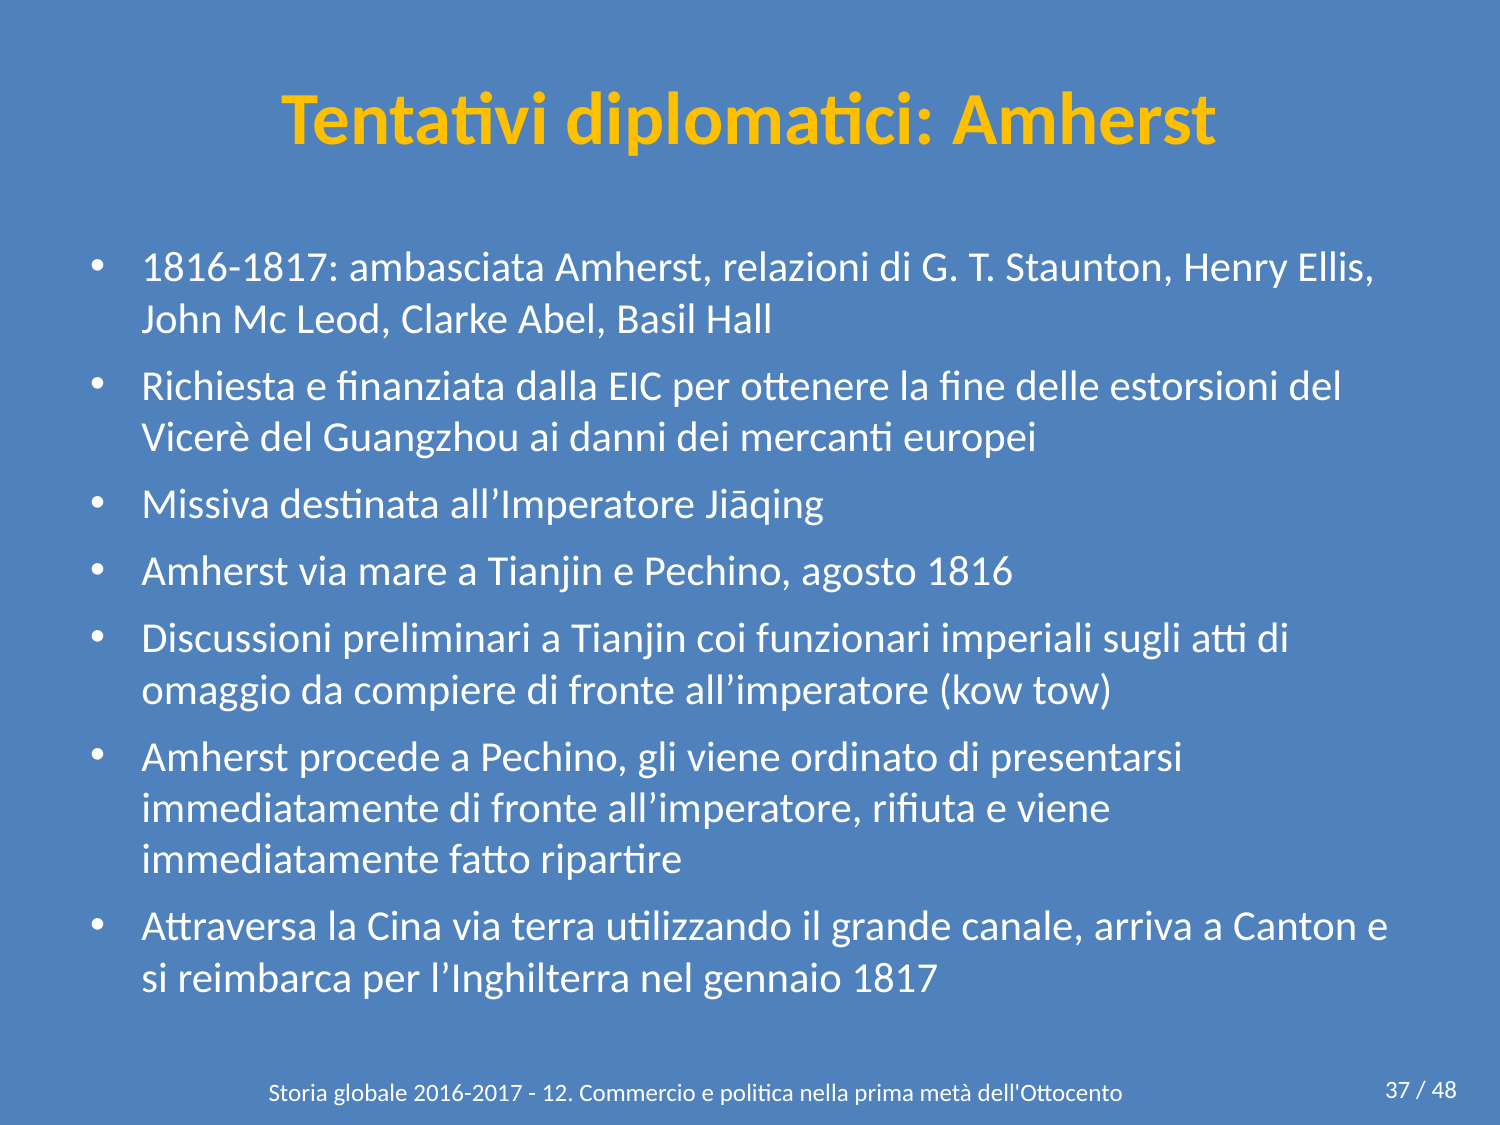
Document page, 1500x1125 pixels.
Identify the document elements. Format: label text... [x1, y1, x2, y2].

title Tentativi diplomatici: Amherst [75, 45, 1425, 185]
slide_number 37 / 48 [1352, 1058, 1473, 1119]
list 1816-1817: ambasciata Amherst, relazioni di G. T. Staunton, Henry Ellis, John Mc Leod, Clarke Abel, Basil Hall Richiesta e finanziata dalla EIC per ottenere la fine delle estorsioni del Vicerè del Guangzhou ai danni dei mercanti europei Missiva destinata all’Imperatore Jiāqing Amherst via mare a Tianjin e Pechino, agosto 1816 Discussioni preliminari a Tianjin coi funzionari imperiali sugli atti di omaggio da compiere di fronte all’imperatore (kow tow) Amherst procede a Pechino, gli viene ordinato di presentarsi immediatamente di fronte all’imperatore, rifiuta e viene immediatamente fatto ripartire Attraversa la Cina via terra utilizzando il grande canale, arriva a Canton e si reimbarca per l’Inghilterra nel gennaio 1817 [75, 231, 1436, 1012]
footer Storia globale 2016-2017 - 12. Commercio e politica nella prima metà dell'Ottocento [29, 1061, 1365, 1121]
